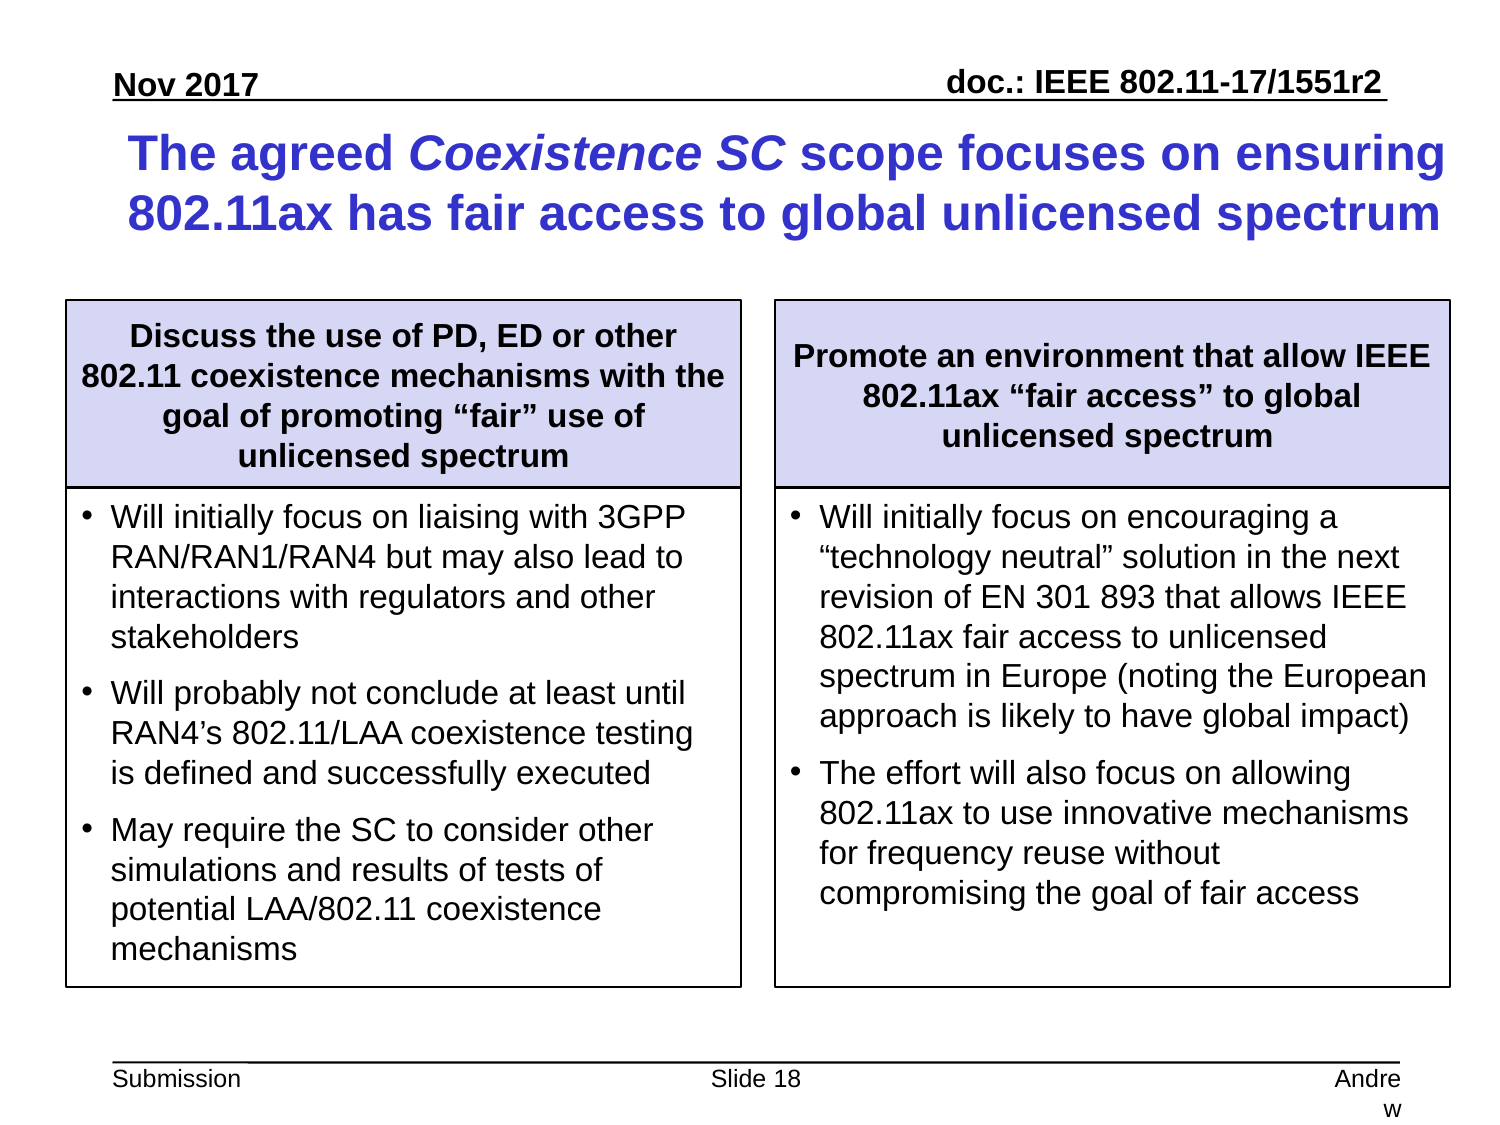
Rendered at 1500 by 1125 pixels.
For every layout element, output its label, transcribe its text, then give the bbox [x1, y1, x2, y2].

text_box Will initially focus on encouraging a “technology neutral” solution in the next revision of EN 301 893 that allows IEEE 802.11ax fair access to unlicensed spectrum in Europe (noting the European approach is likely to have global impact) The effort will also focus on allowing 802.11ax to use innovative mechanisms for frequency reuse without compromising the goal of fair access [774, 487, 1450, 988]
slide_number Slide 18 [709, 1061, 803, 1093]
text_box Will initially focus on liaising with 3GPP RAN/RAN1/RAN4 but may also lead to interactions with regulators and other stakeholders Will probably not conclude at least until RAN4’s 802.11/LAA coexistence testing is defined and successfully executed May require the SC to consider other simulations and results of tests of potential LAA/802.11 coexistence mechanisms [66, 487, 742, 988]
text_box Discuss the use of PD, ED or other 802.11 coexistence mechanisms with the goal of promoting “fair” use of unlicensed spectrum [66, 299, 742, 487]
footer Andrew Myles, Cisco [1320, 1061, 1402, 1093]
text_box Promote an environment that allow IEEE 802.11ax “fair access” to global unlicensed spectrum [774, 299, 1450, 487]
title The agreed Coexistence SC scope focuses on ensuring 802.11ax has fair access to global unlicensed spectrum [112, 112, 1500, 288]
